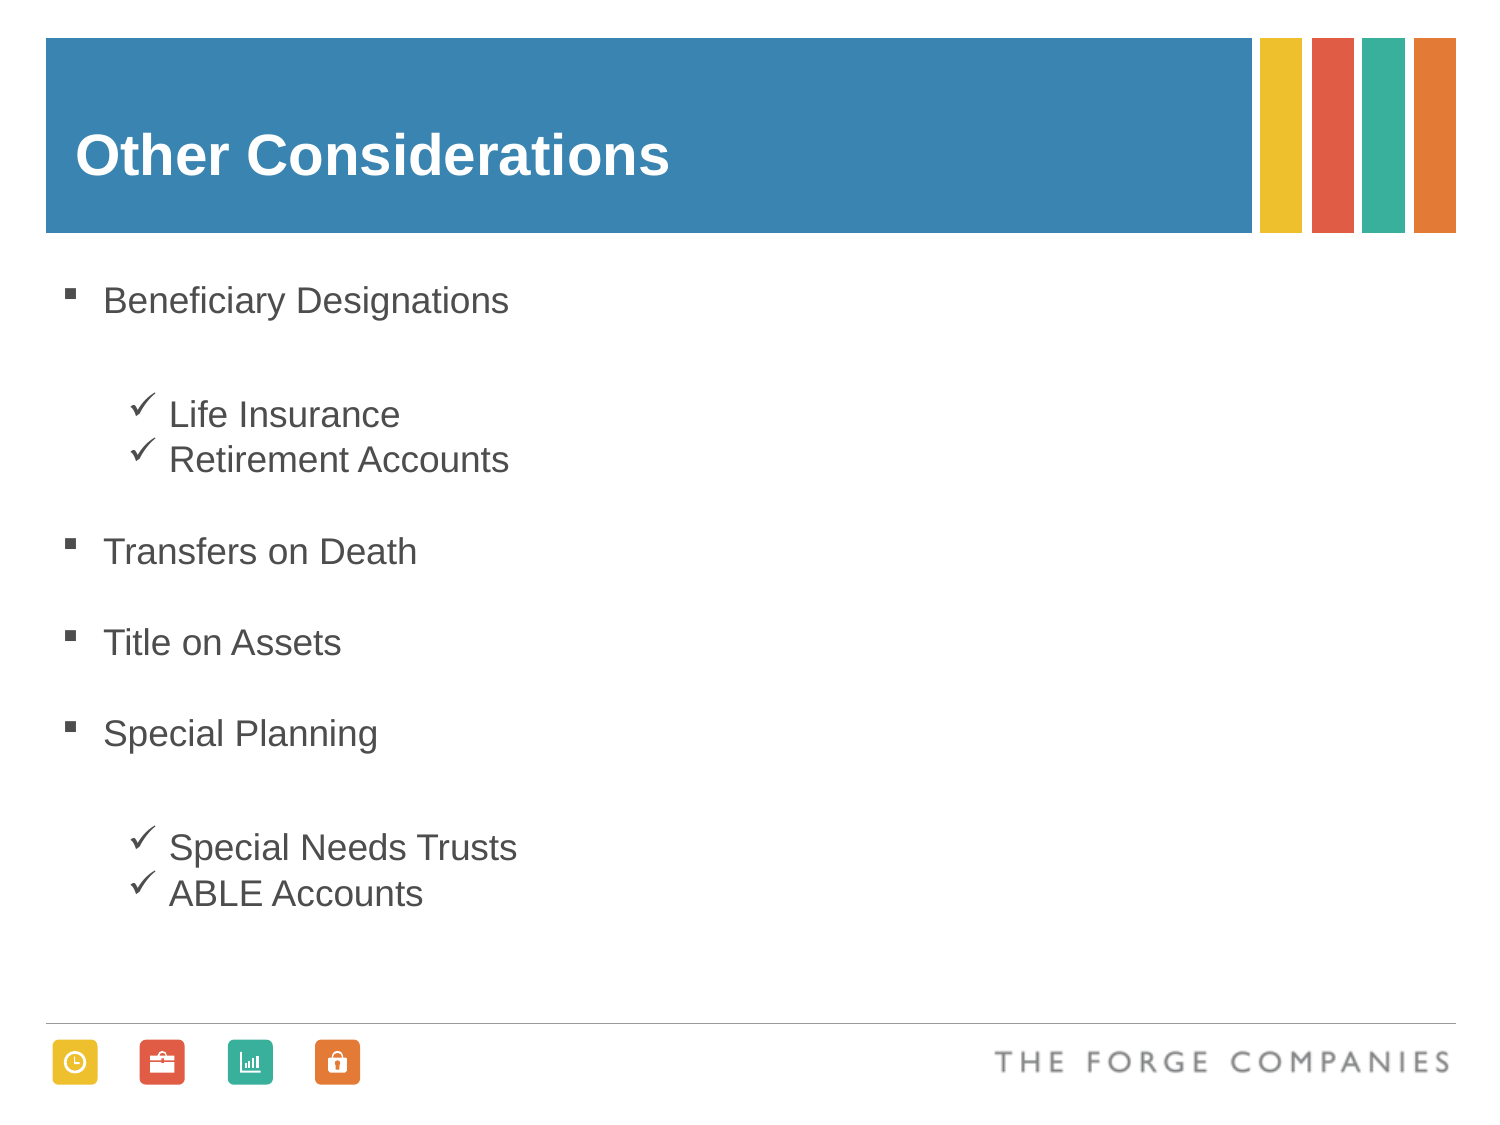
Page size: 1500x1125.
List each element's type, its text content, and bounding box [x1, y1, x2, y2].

picture [981, 1037, 1500, 1125]
list Beneficiary Designations Life Insurance Retirement Accounts Transfers on Death Title on Assets Special Planning Special Needs Trusts ABLE Accounts [62, 285, 1413, 920]
title Other Considerations [75, 0, 1425, 188]
